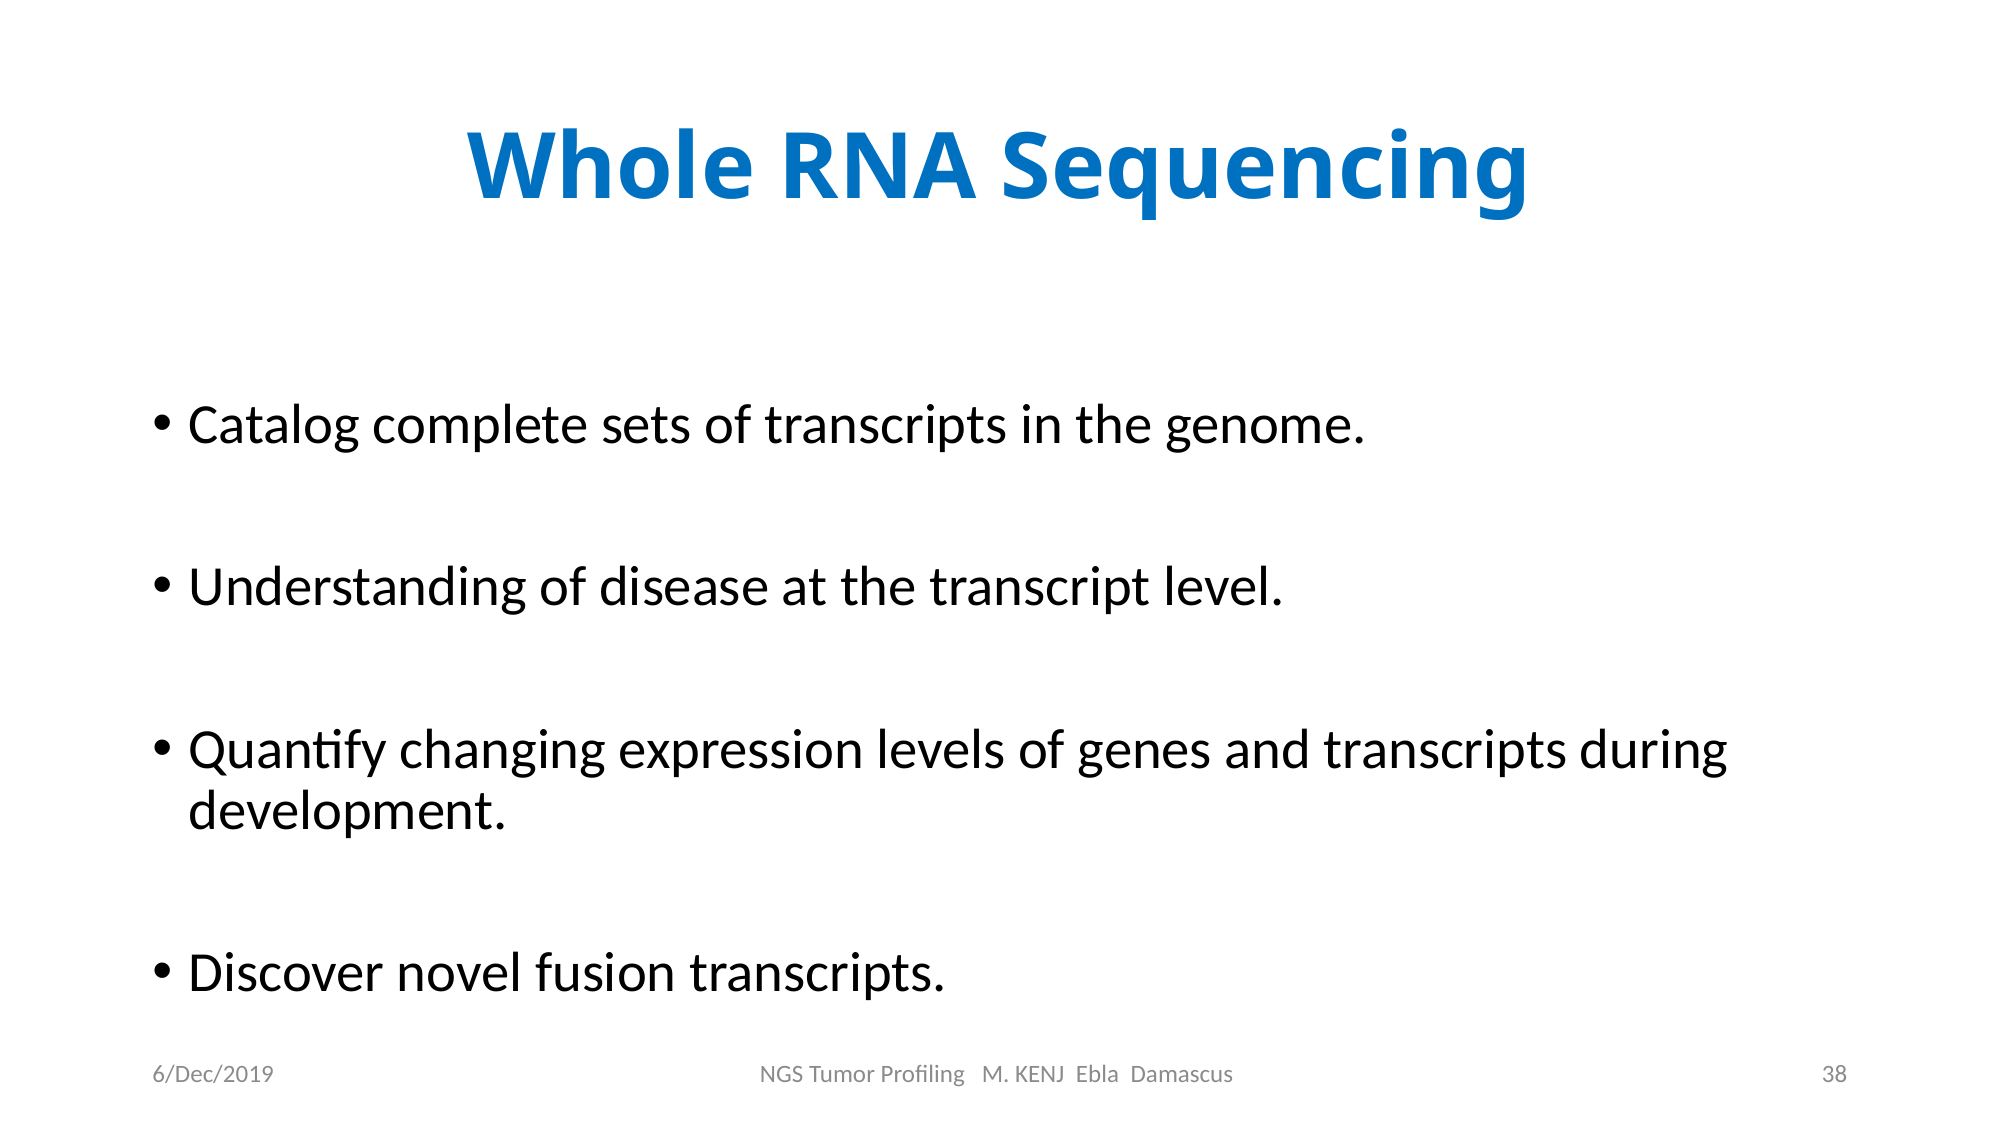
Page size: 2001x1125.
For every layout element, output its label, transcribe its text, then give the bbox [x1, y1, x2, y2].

title Whole RNA Sequencing [137, 59, 1863, 278]
list Catalog complete sets of transcripts in the genome. Understanding of disease at the transcript level. Quantify changing expression levels of genes and transcripts during development. Discover novel fusion transcripts. [137, 299, 1863, 1014]
slide_number 38 [1412, 1042, 1863, 1103]
footer NGS Tumor Profiling M. KENJ Ebla Damascus [662, 1042, 1338, 1103]
slide_number 6/Dec/2019 [137, 1042, 588, 1103]
